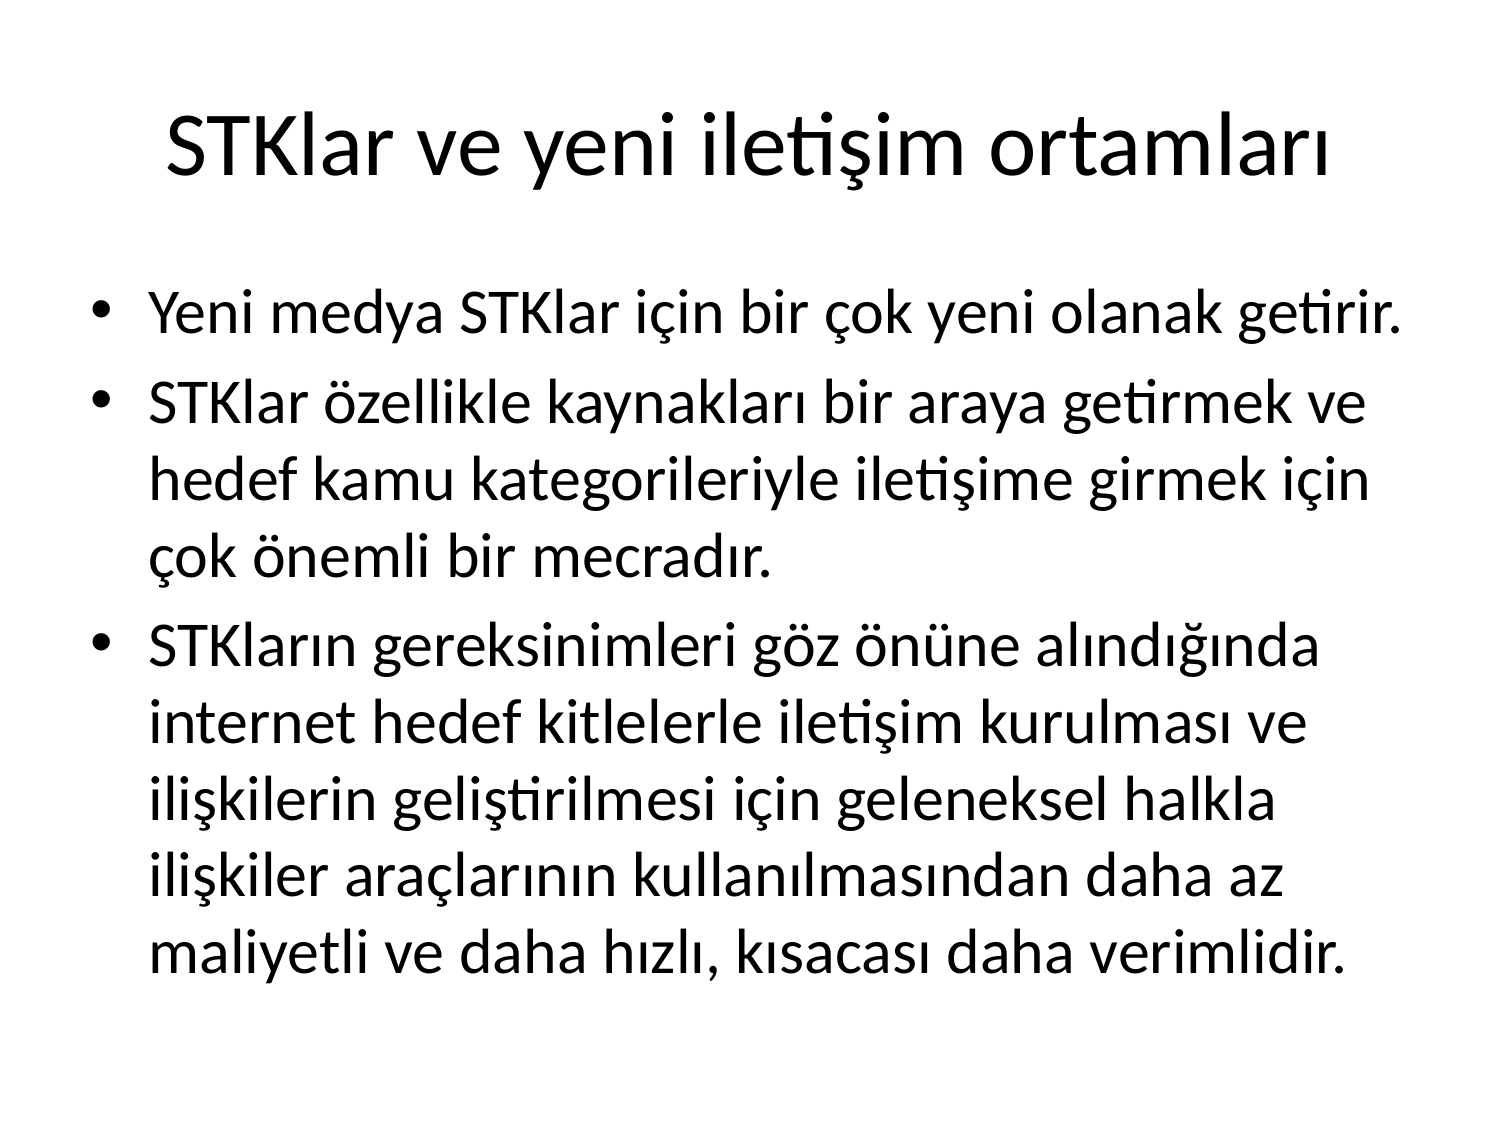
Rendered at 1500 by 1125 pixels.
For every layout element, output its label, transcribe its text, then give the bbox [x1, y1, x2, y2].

list Yeni medya STKlar için bir çok yeni olanak getirir. STKlar özellikle kaynakları bir araya getirmek ve hedef kamu kategorileriyle iletişime girmek için çok önemli bir mecradır. STKların gereksinimleri göz önüne alındığında internet hedef kitlelerle iletişim kurulması ve ilişkilerin geliştirilmesi için geleneksel halkla ilişkiler araçlarının kullanılmasından daha az maliyetli ve daha hızlı, kısacası daha verimlidir. [75, 262, 1425, 1005]
title STKlar ve yeni iletişim ortamları [75, 45, 1425, 233]
